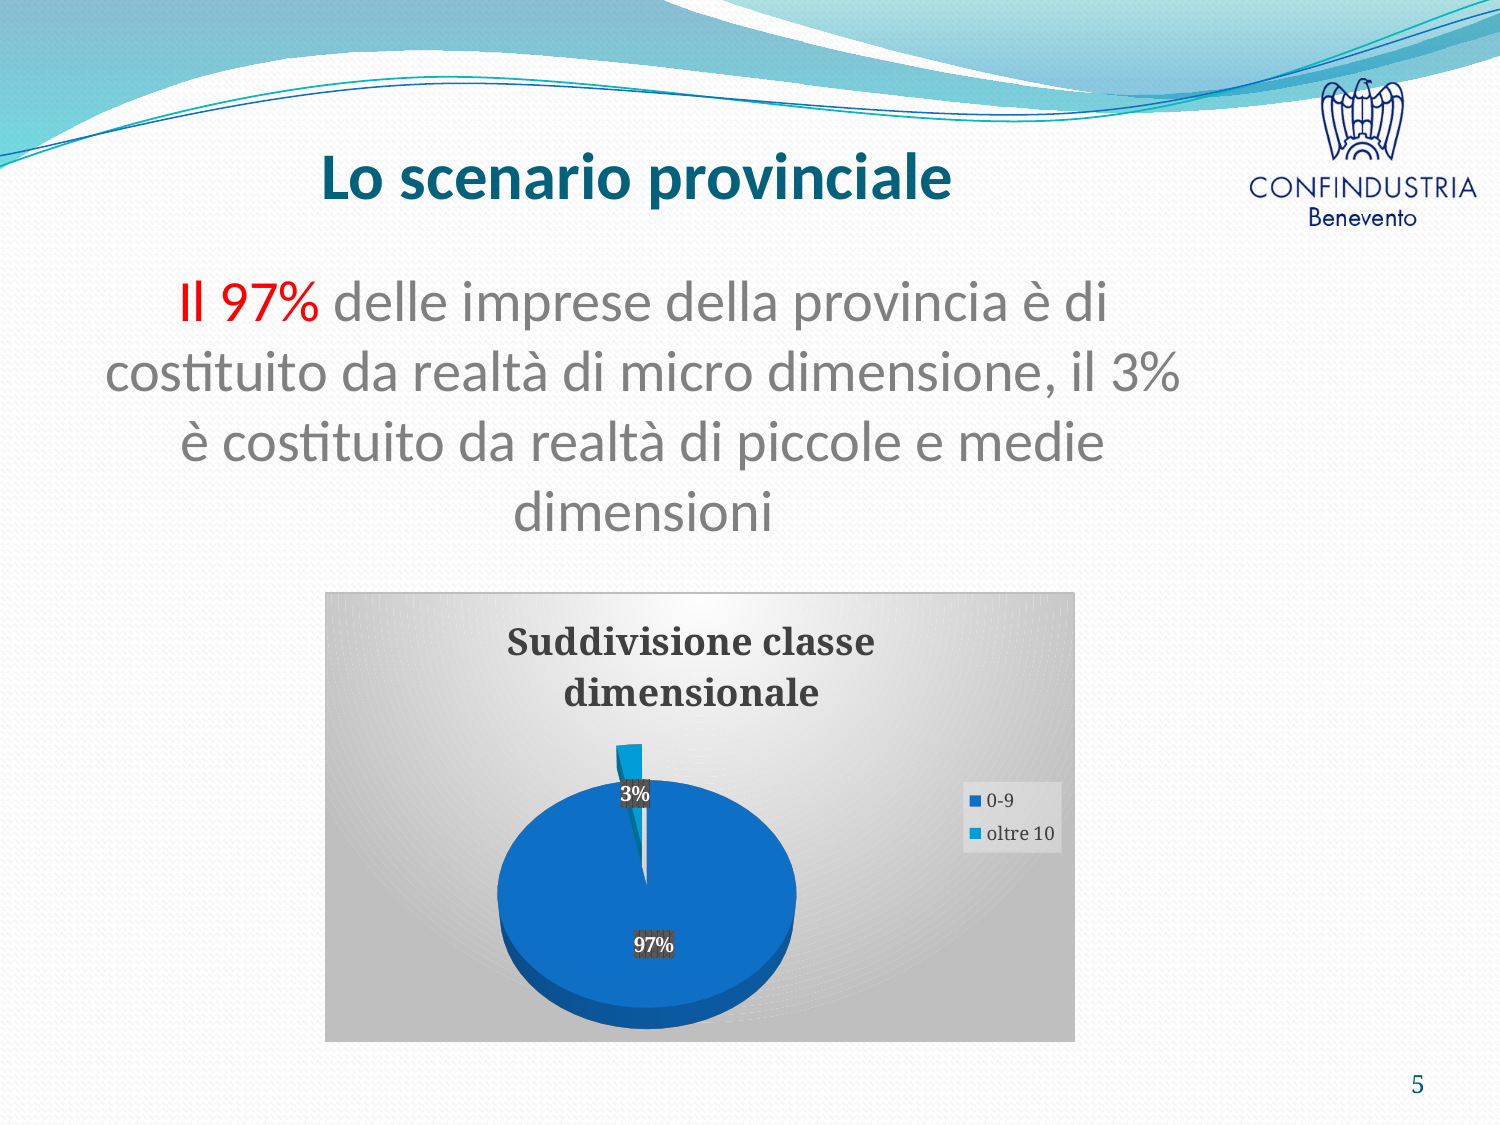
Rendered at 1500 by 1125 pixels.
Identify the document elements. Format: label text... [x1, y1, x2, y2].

text_box Lo scenario provinciale [76, 125, 1199, 221]
chart [324, 591, 1075, 1043]
slide_number 5 [1299, 1042, 1425, 1103]
text_box Il 97% delle imprese della provincia è di costituito da realtà di micro dimensione, il 3% è costituito da realtà di piccole e medie dimensioni [82, 255, 1205, 550]
picture [1245, 77, 1479, 233]
